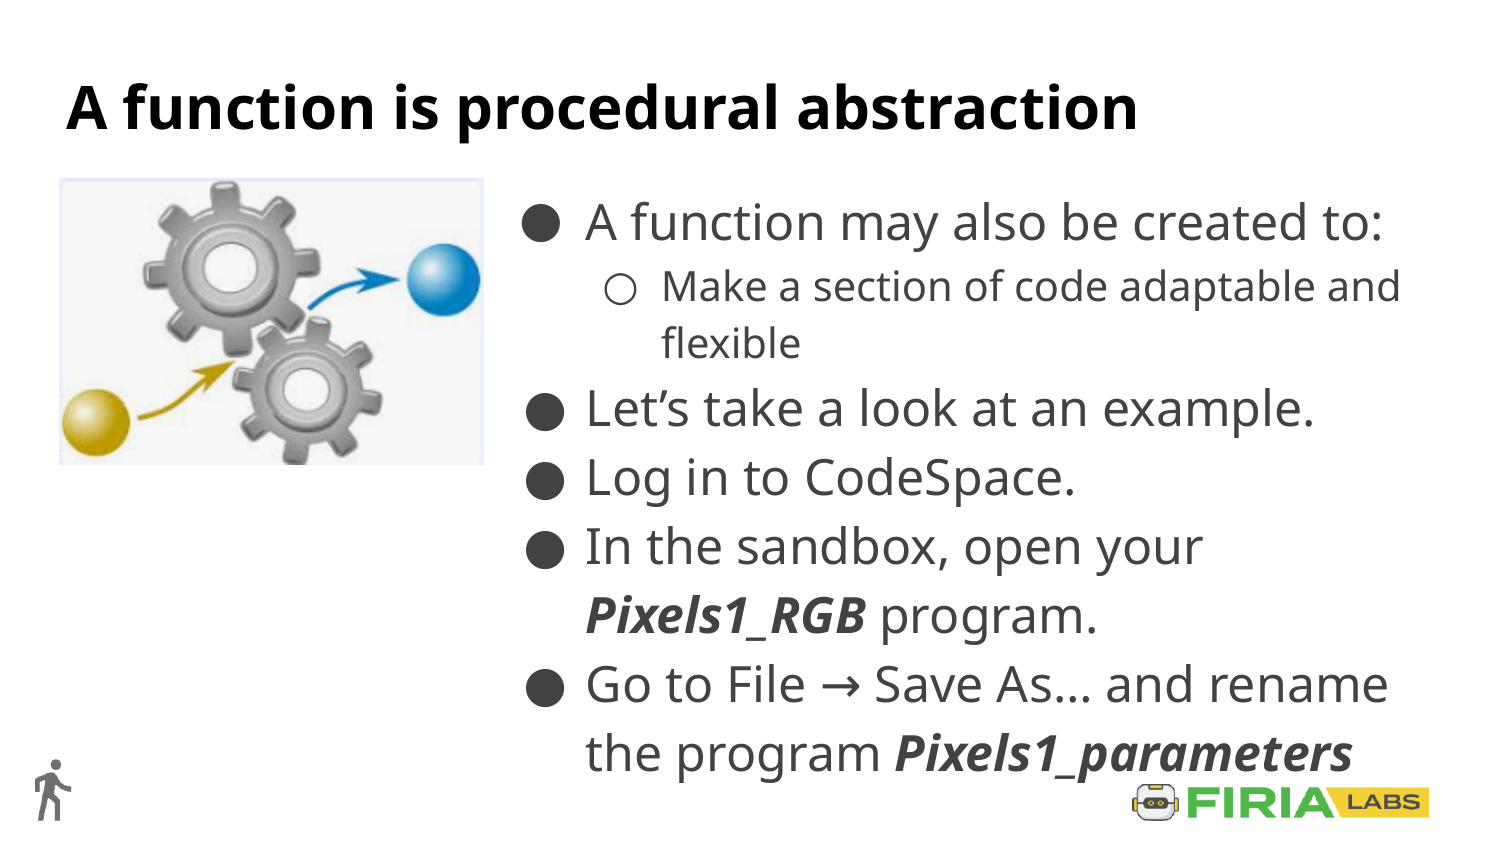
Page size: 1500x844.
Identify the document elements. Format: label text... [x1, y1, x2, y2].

picture [1121, 801, 1436, 826]
title A function is procedural abstraction [51, 54, 1449, 157]
picture [58, 177, 484, 466]
picture [19, 749, 80, 826]
list A function may also be created to: Make a section of code adaptable and flexible Let’s take a look at an example. Log in to CodeSpace. In the sandbox, open your Pixels1_RGB program. Go to File → Save As… and rename the program Pixels1_parameters [495, 156, 1460, 801]
